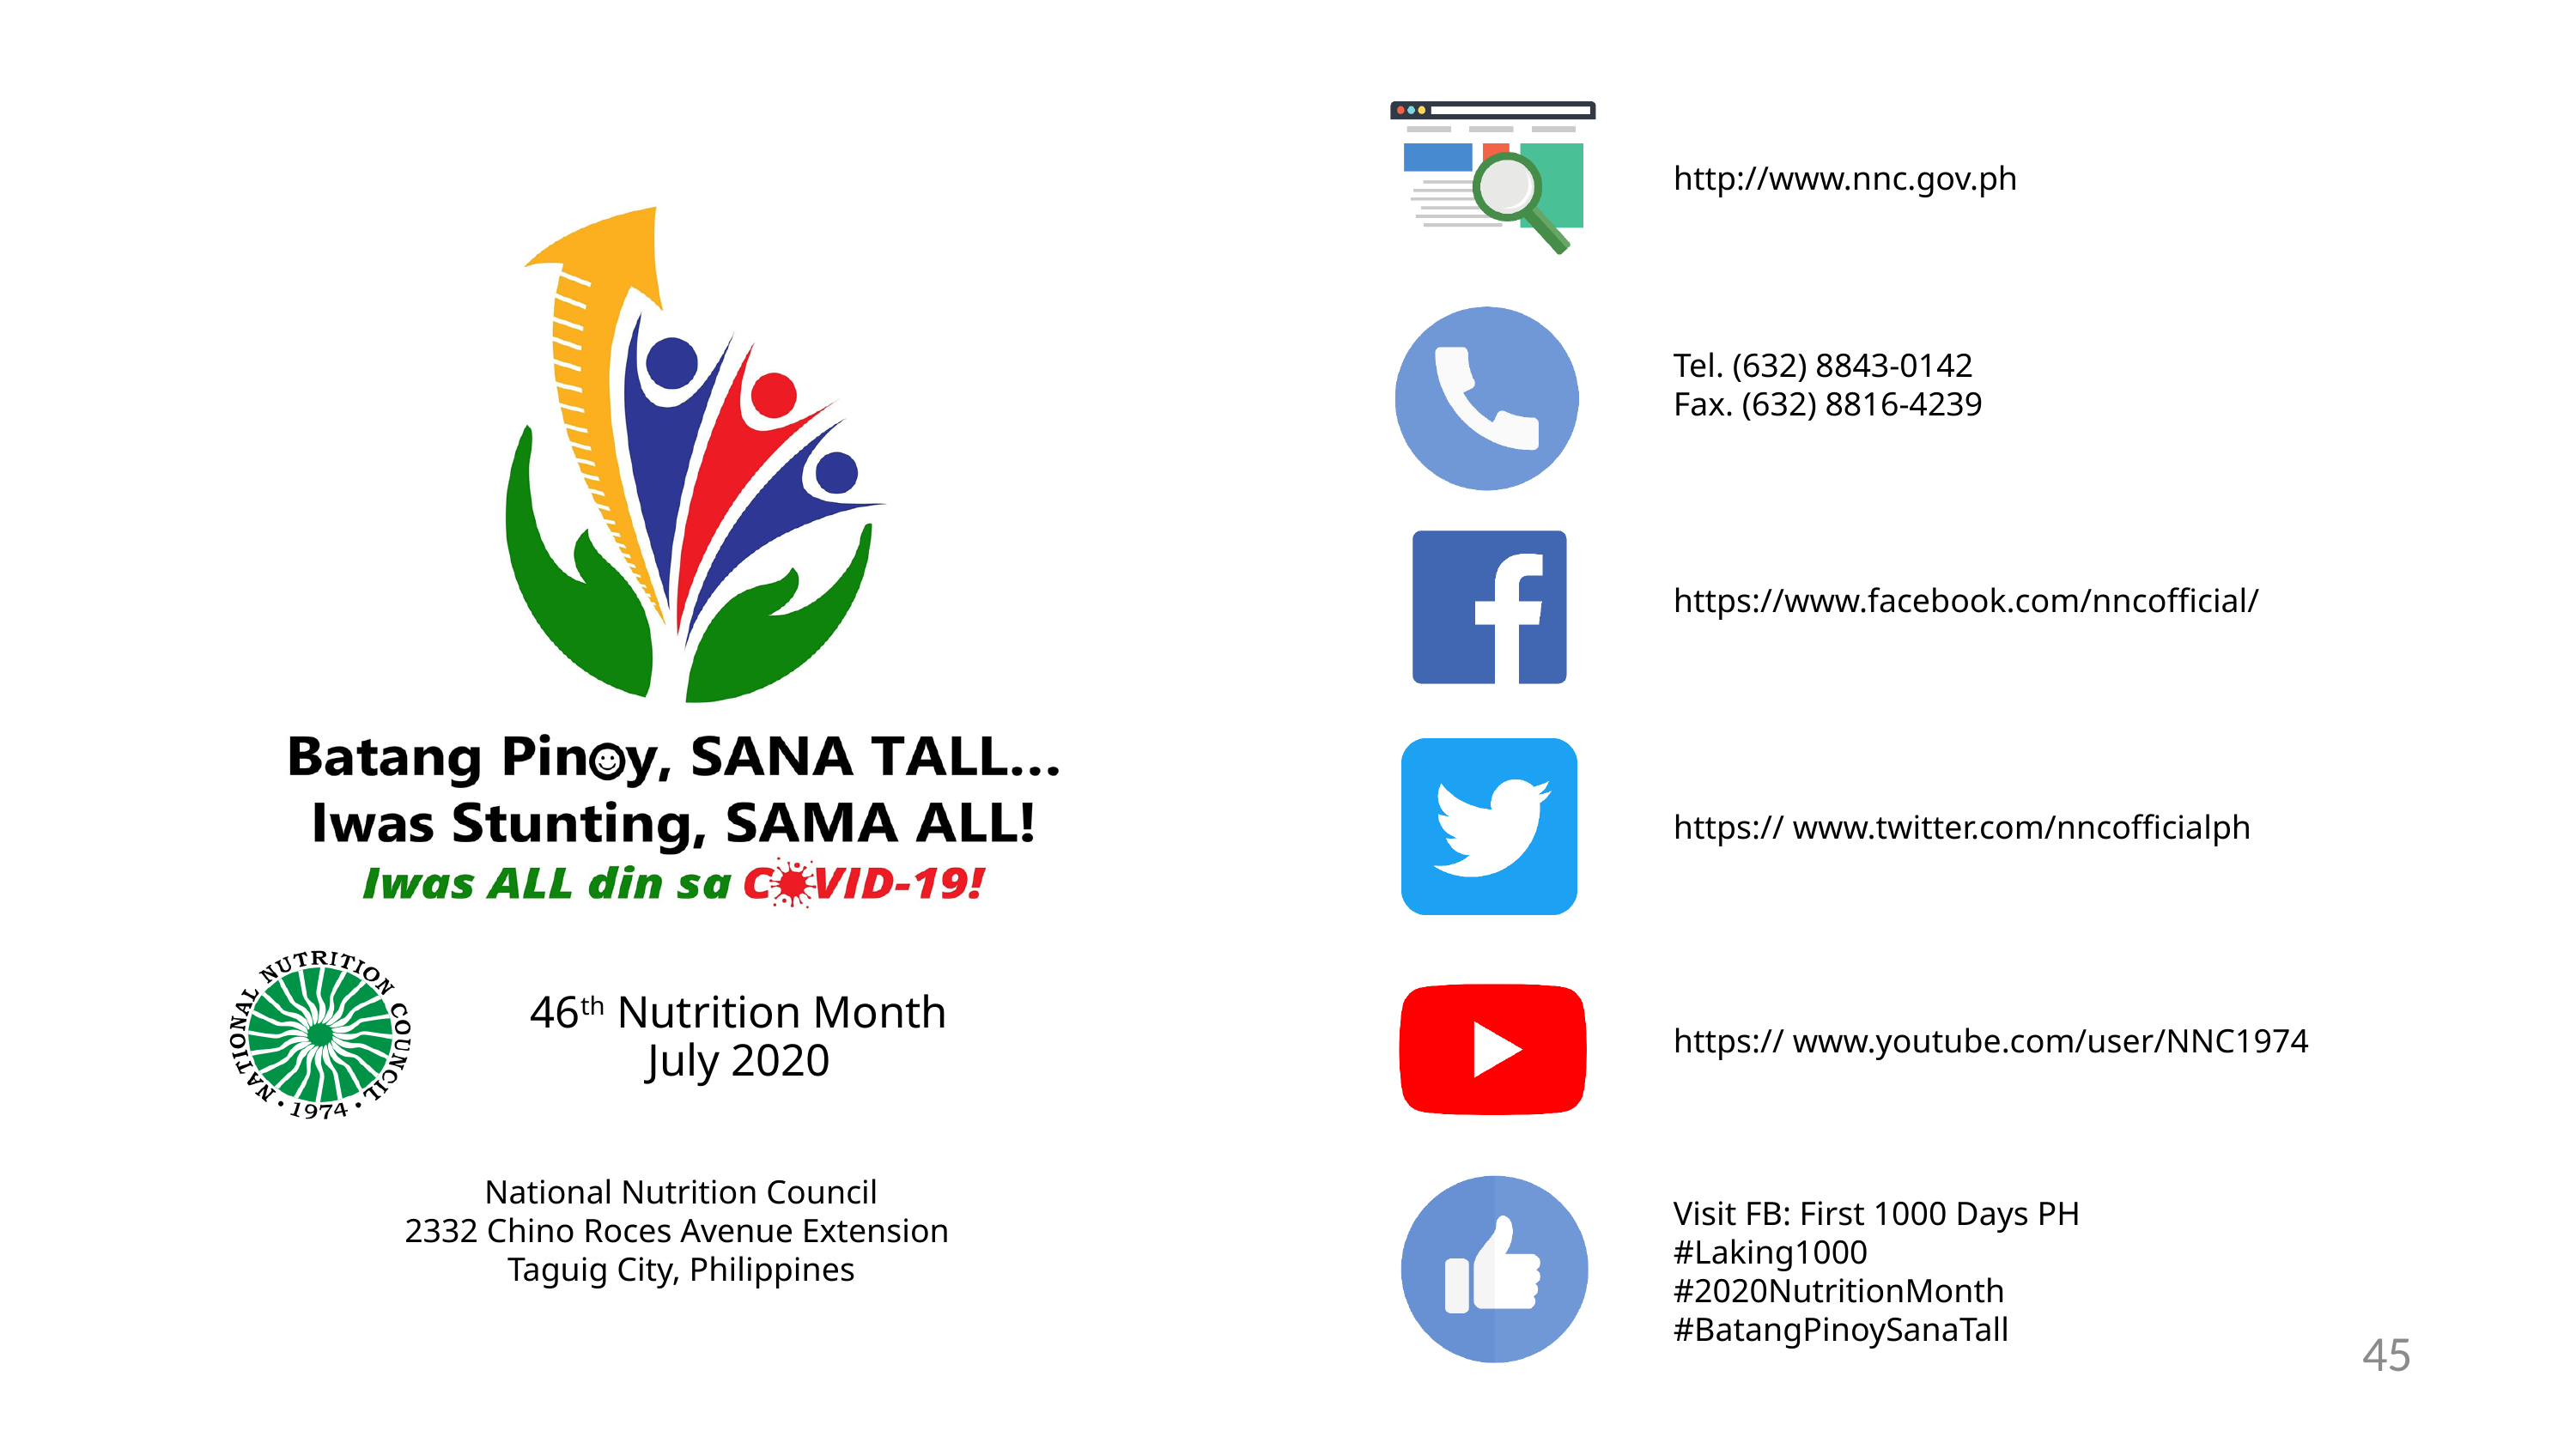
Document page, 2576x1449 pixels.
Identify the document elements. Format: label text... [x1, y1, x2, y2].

text_box https://www.facebook.com/nncofficial/ [1661, 573, 2576, 626]
text_box http://www.nnc.gov.ph [1661, 151, 2576, 203]
picture [1388, 293, 1600, 504]
picture [1388, 725, 1590, 928]
slide_number 45 [2125, 1325, 2426, 1377]
picture [1385, 1164, 1600, 1378]
text_box Visit FB: First 1000 Days PH #Laking1000 #2020NutritionMonth #BatangPinoySanaTall [1661, 1186, 2437, 1355]
picture [1385, 70, 1600, 285]
text_box National Nutrition Council 2332 Chino Roces Avenue Extension Taguig City, Philippines [234, 1165, 1130, 1294]
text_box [228, 949, 1030, 1119]
text_box Tel. (632) 8843-0142 Fax. (632) 8816-4239 [1661, 338, 2576, 429]
picture [1385, 943, 1600, 1156]
picture [1404, 522, 1575, 693]
text_box https:// www.twitter.com/nncofficialph [1661, 800, 2576, 852]
picture [152, 70, 1196, 925]
text_box https:// www.youtube.com/user/NNC1974 [1661, 1014, 2576, 1065]
